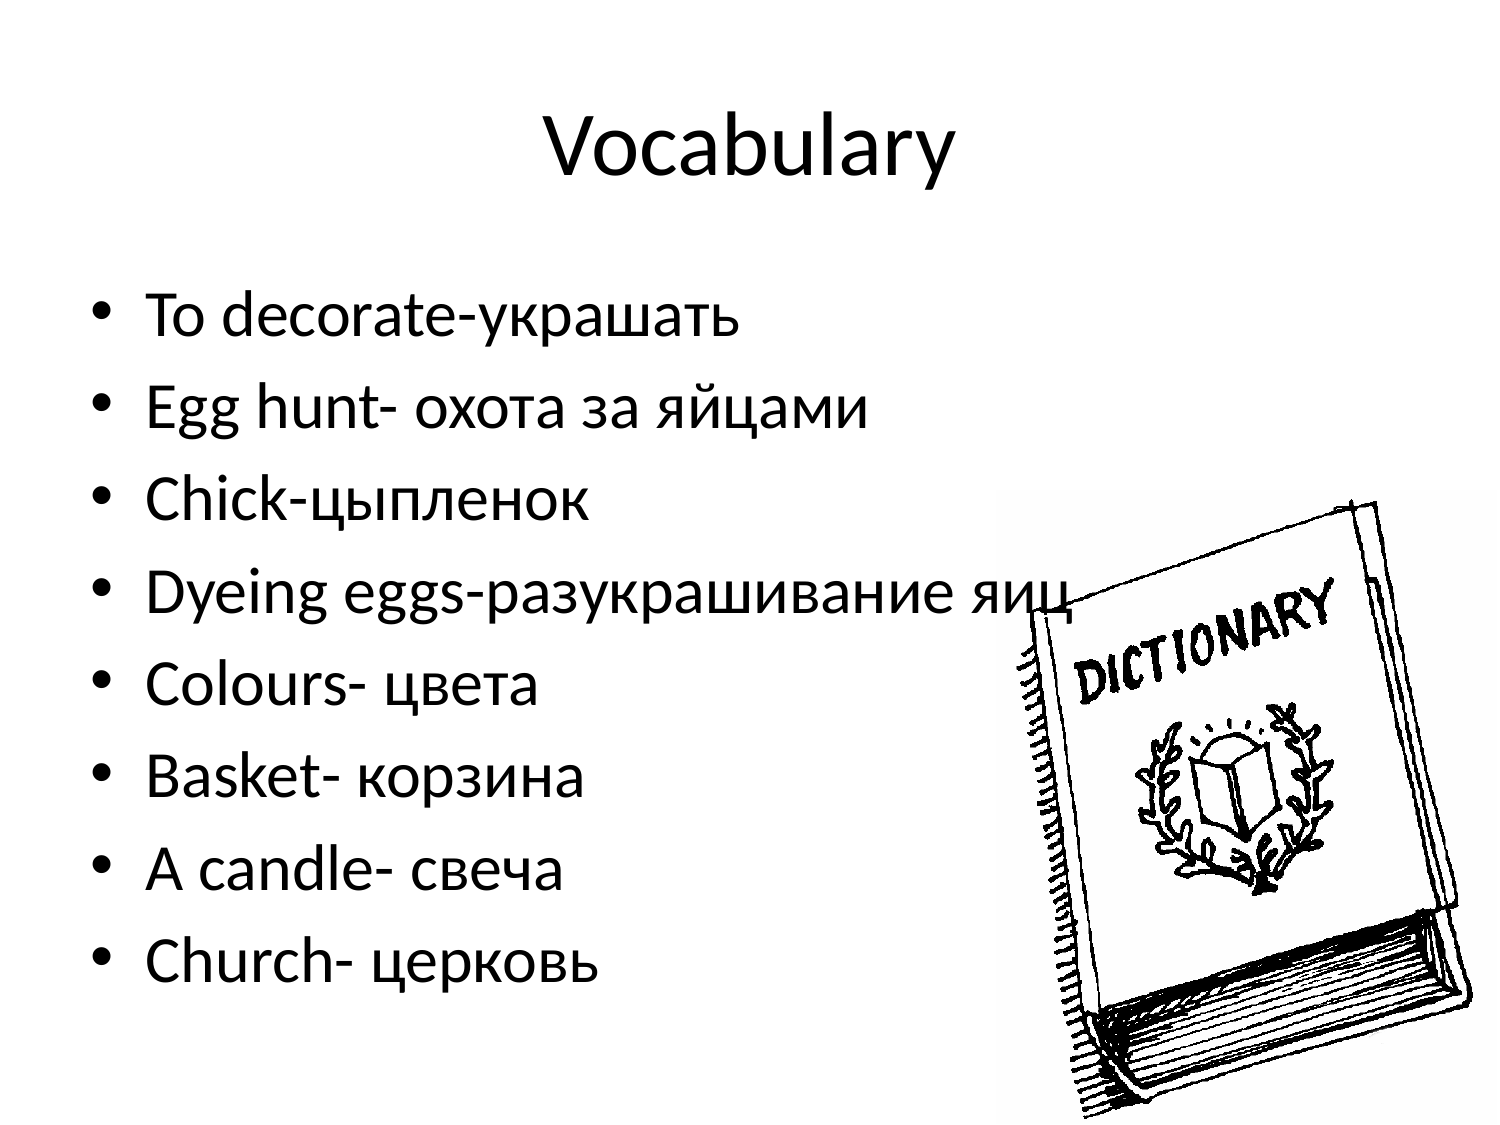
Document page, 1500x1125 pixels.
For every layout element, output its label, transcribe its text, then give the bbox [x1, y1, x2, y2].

list To decorate-украшать Egg hunt- охота за яйцами Chick-цыпленок Dyeing eggs-разукрашивание яиц Colours- цвета Basket- корзина A candle- свеча Church- церковь [75, 262, 1425, 1005]
title Vocabulary [75, 45, 1425, 233]
picture [996, 489, 1498, 1124]
